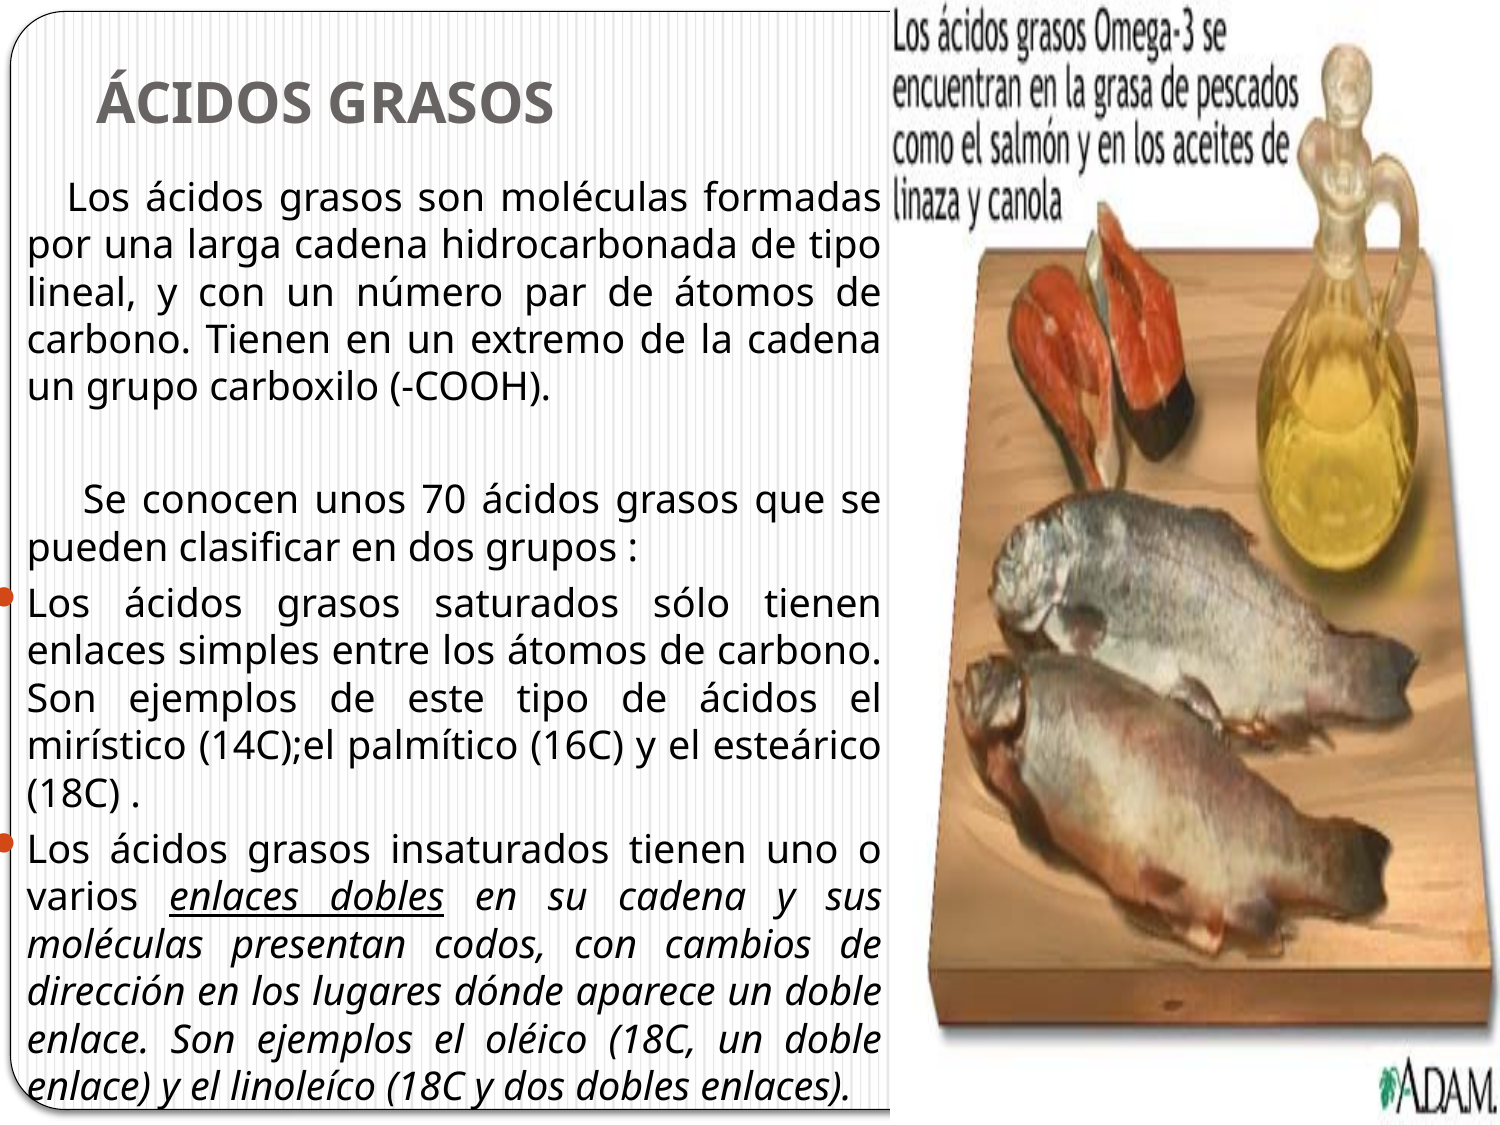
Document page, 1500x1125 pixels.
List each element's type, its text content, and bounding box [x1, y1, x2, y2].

list Los ácidos grasos son moléculas formadas por una larga cadena hidrocarbonada de tipo lineal, y con un número par de átomos de carbono. Tienen en un extremo de la cadena un grupo carboxilo (-COOH). Se conocen unos 70 ácidos grasos que se pueden clasificar en dos grupos : Los ácidos grasos saturados sólo tienen enlaces simples entre los átomos de carbono. Son ejemplos de este tipo de ácidos el mirístico (14C);el palmítico (16C) y el esteárico (18C) . Los ácidos grasos insaturados tienen uno o varios enlaces dobles en su cadena y sus moléculas presentan codos, con cambios de dirección en los lugares dónde aparece un doble enlace. Son ejemplos el oléico (18C, un doble enlace) y el linoleíco (18C y dos dobles enlaces). [0, 164, 884, 1125]
picture [890, 0, 1500, 1125]
title ÁCIDOS GRASOS [82, 58, 675, 151]
